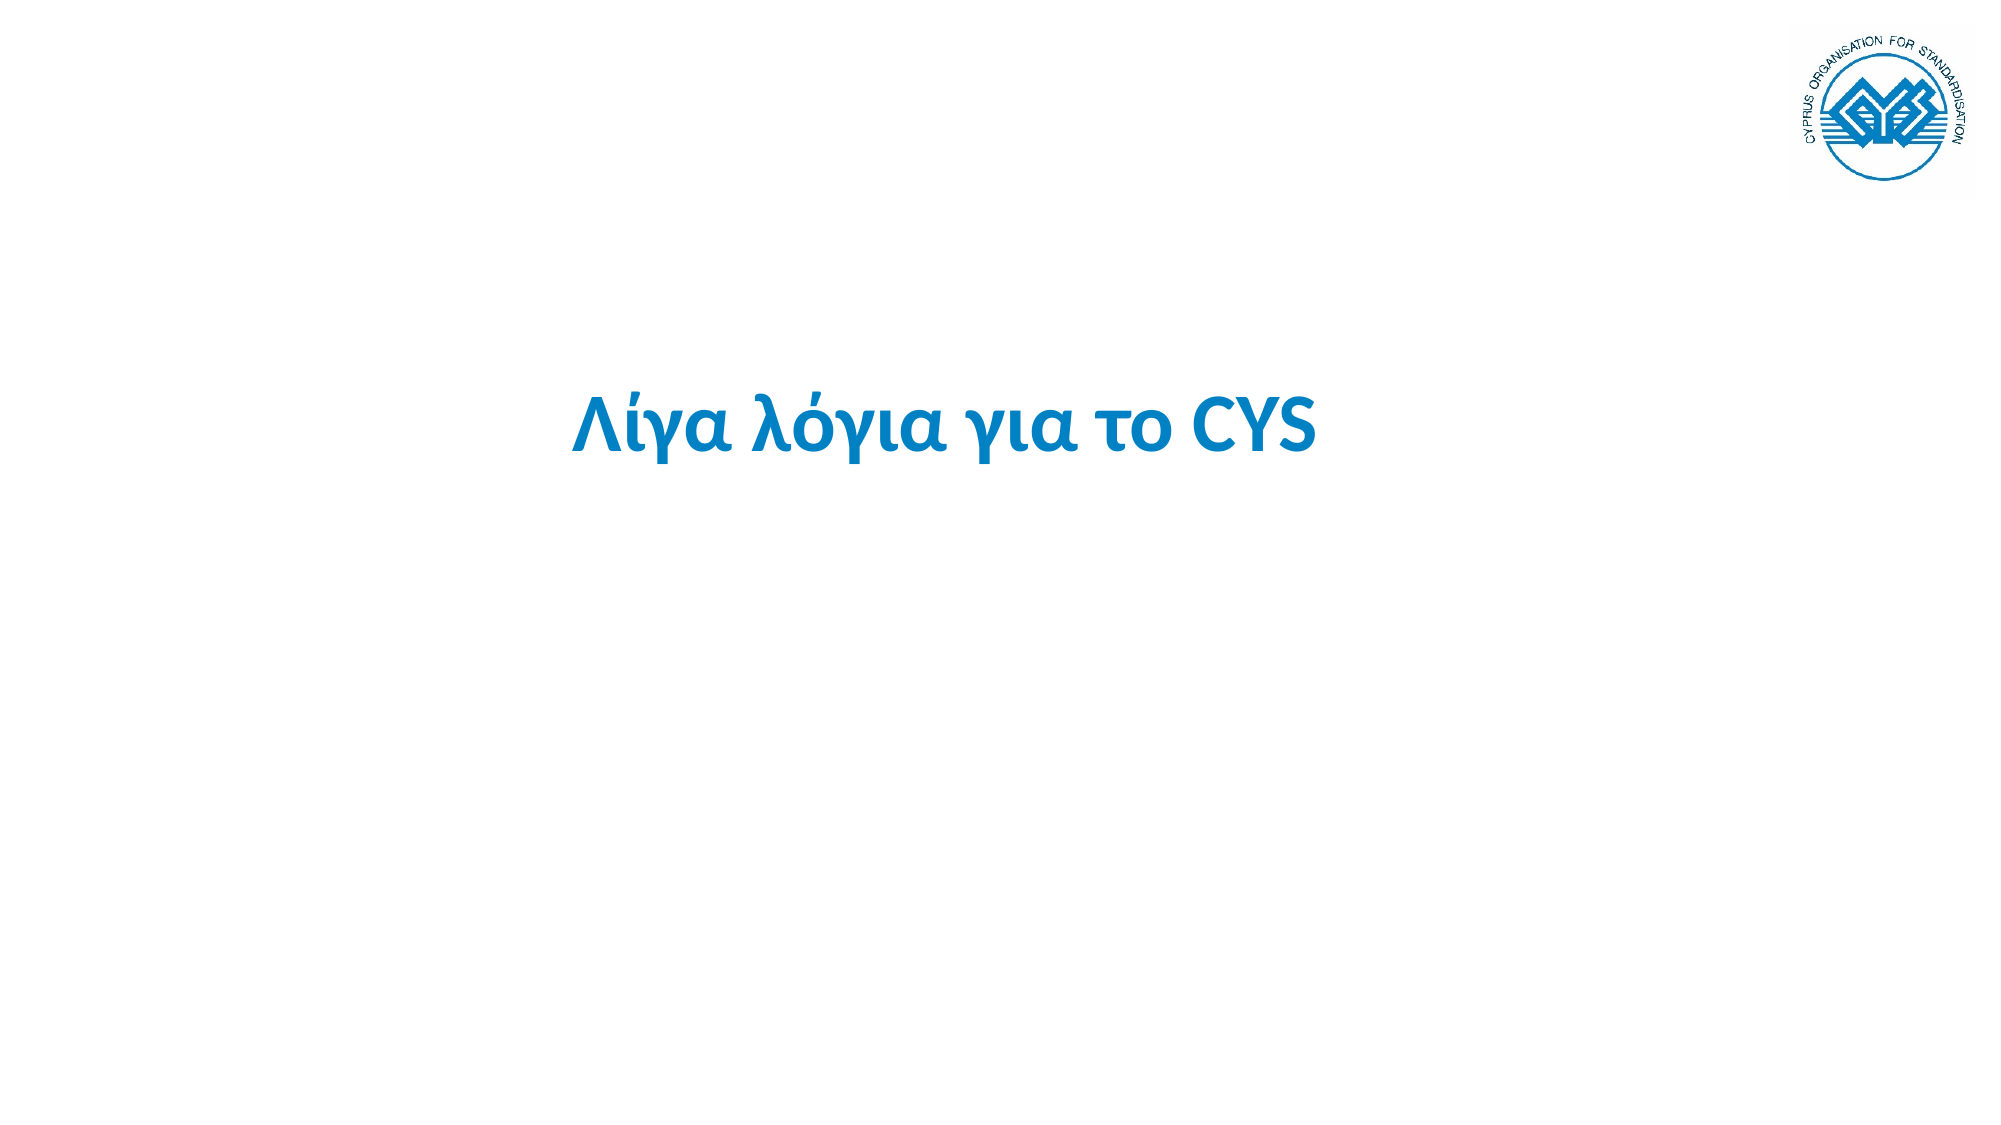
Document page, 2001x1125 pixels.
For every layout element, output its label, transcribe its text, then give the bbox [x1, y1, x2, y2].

picture [1790, 23, 1977, 199]
text_box Λίγα λόγια για το CYS [558, 360, 1334, 476]
